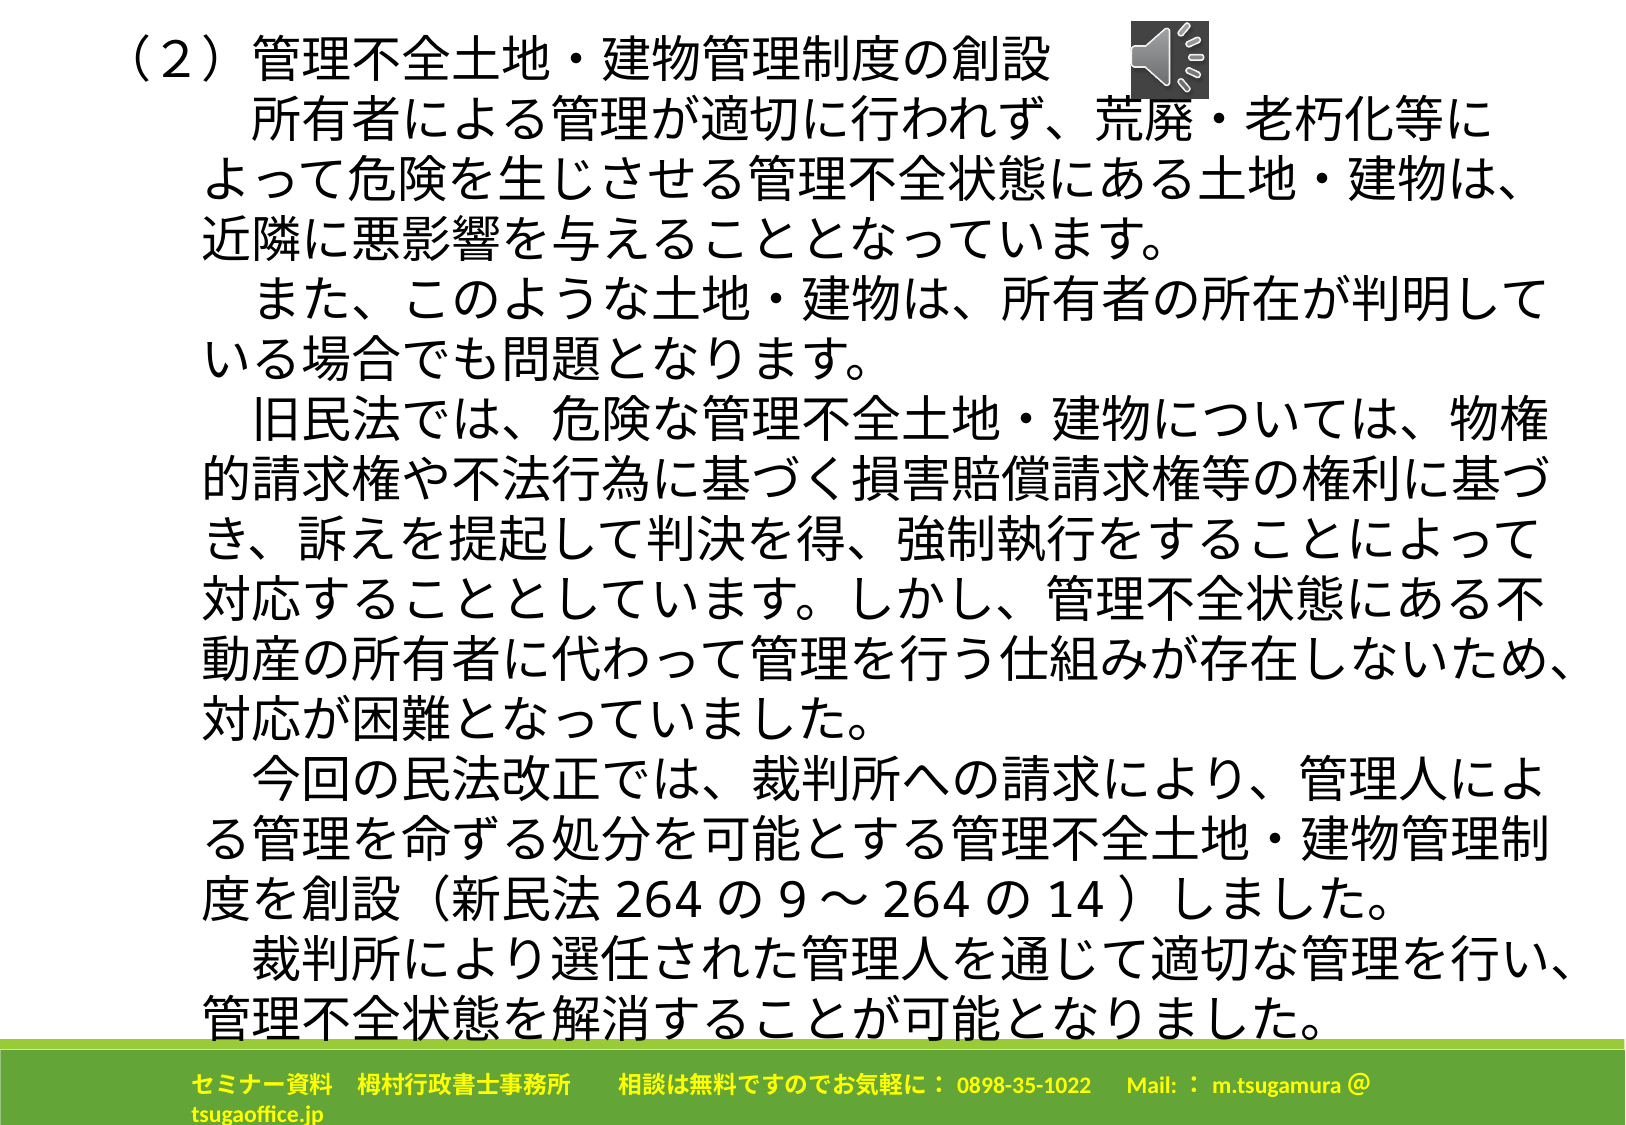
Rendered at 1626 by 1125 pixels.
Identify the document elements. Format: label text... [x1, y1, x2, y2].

text_box セミナー資料 栂村行政書士事務所 相談は無料ですのでお気軽に：0898-35-1022 Mail:：m.tsugamura＠tsugaoffice.jp [179, 1115, 1426, 1125]
picture [1129, 19, 1211, 101]
text_box （２）管理不全土地・建物管理制度の創設 所有者による管理が適切に行われず、荒廃・老朽化等に よって危険を生じさせる管理不全状態にある土地・建物は、 近隣に悪影響を与えることとなっています。 また、このような土地・建物は、所有者の所在が判明して いる場合でも問題となります。 旧民法では、危険な管理不全土地・建物については、物権 的請求権や不法行為に基づく損害賠償請求権等の権利に基づ き、訴えを提起して判決を得、強制執行をすることによって 対応することとしています。しかし、管理不全状態にある不 動産の所有者に代わって管理を行う仕組みが存在しないため、 対応が困難となっていました。 今回の民法改正では、裁判所への請求により、管理人によ る管理を命ずる処分を可能とする管理不全土地・建物管理制 度を創設（新民法264の9～264の14）しました。 裁判所により選任された管理人を通じて適切な管理を行い、 管理不全状態を解消することが可能となりました。 [86, 19, 1580, 1115]
